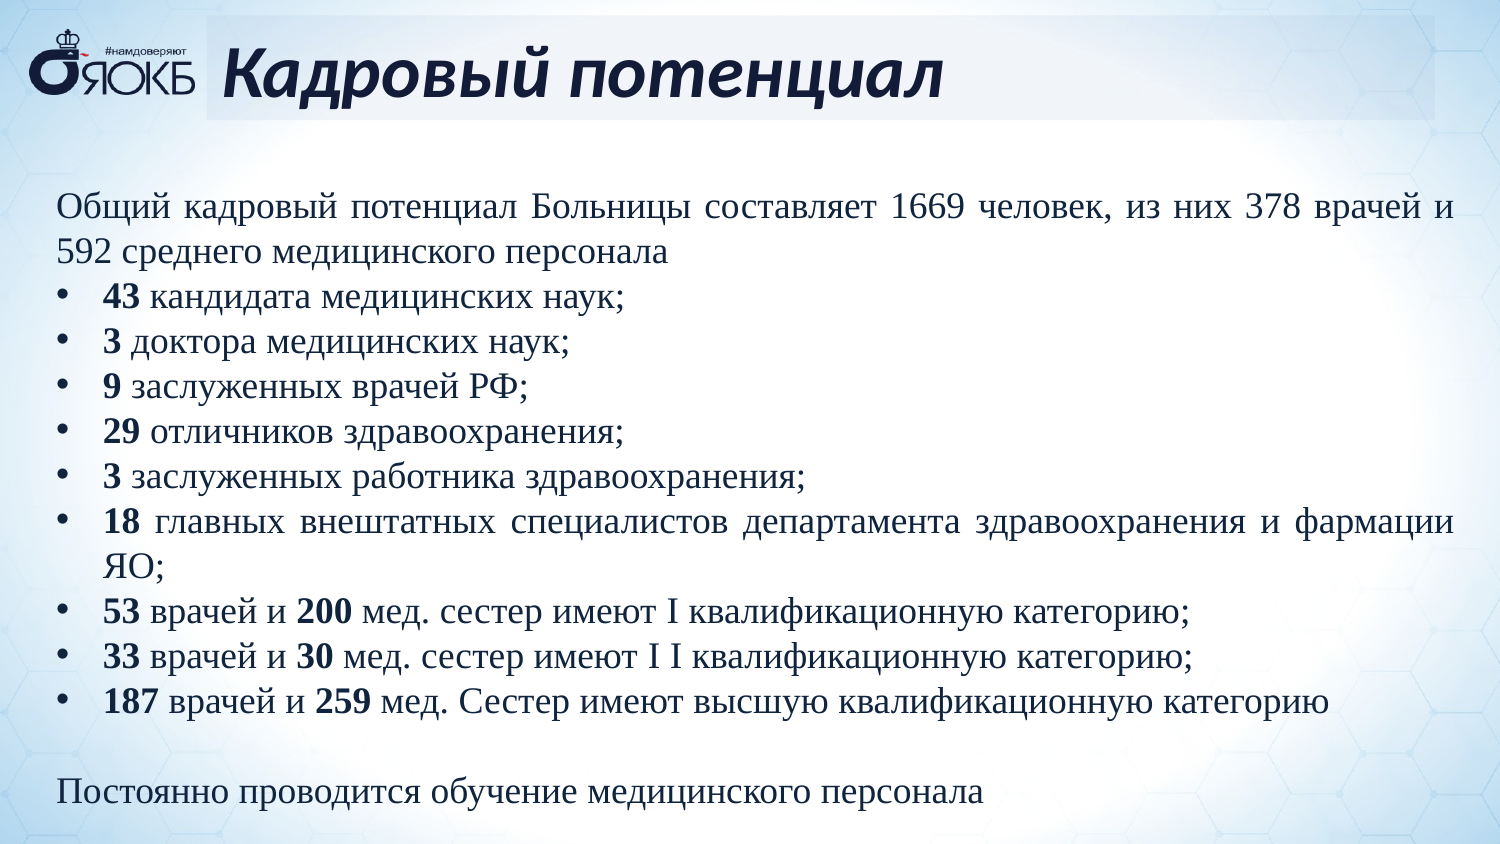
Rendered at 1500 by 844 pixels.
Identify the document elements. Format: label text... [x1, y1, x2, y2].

picture [0, 0, 1500, 844]
text_box Кадровый потенциал [206, 15, 1435, 121]
text_box Общий кадровый потенциал Больницы составляет 1669 человек, из них 378 врачей и 592 среднего медицинского персонала 43 кандидата медицинских наук; 3 доктора медицинских наук; 9 заслуженных врачей РФ; 29 отличников здравоохранения; 3 заслуженных работника здравоохранения; 18 главных внештатных специалистов департамента здравоохранения и фармации ЯО; 53 врачей и 200 мед. сестер имеют I квалификационную категорию; 33 врачей и 30 мед. сестер имеют I I квалификационную категорию; 187 врачей и 259 мед. Сестер имеют высшую квалификационную категорию Постоянно проводится обучение медицинского персонала [41, 173, 1471, 819]
